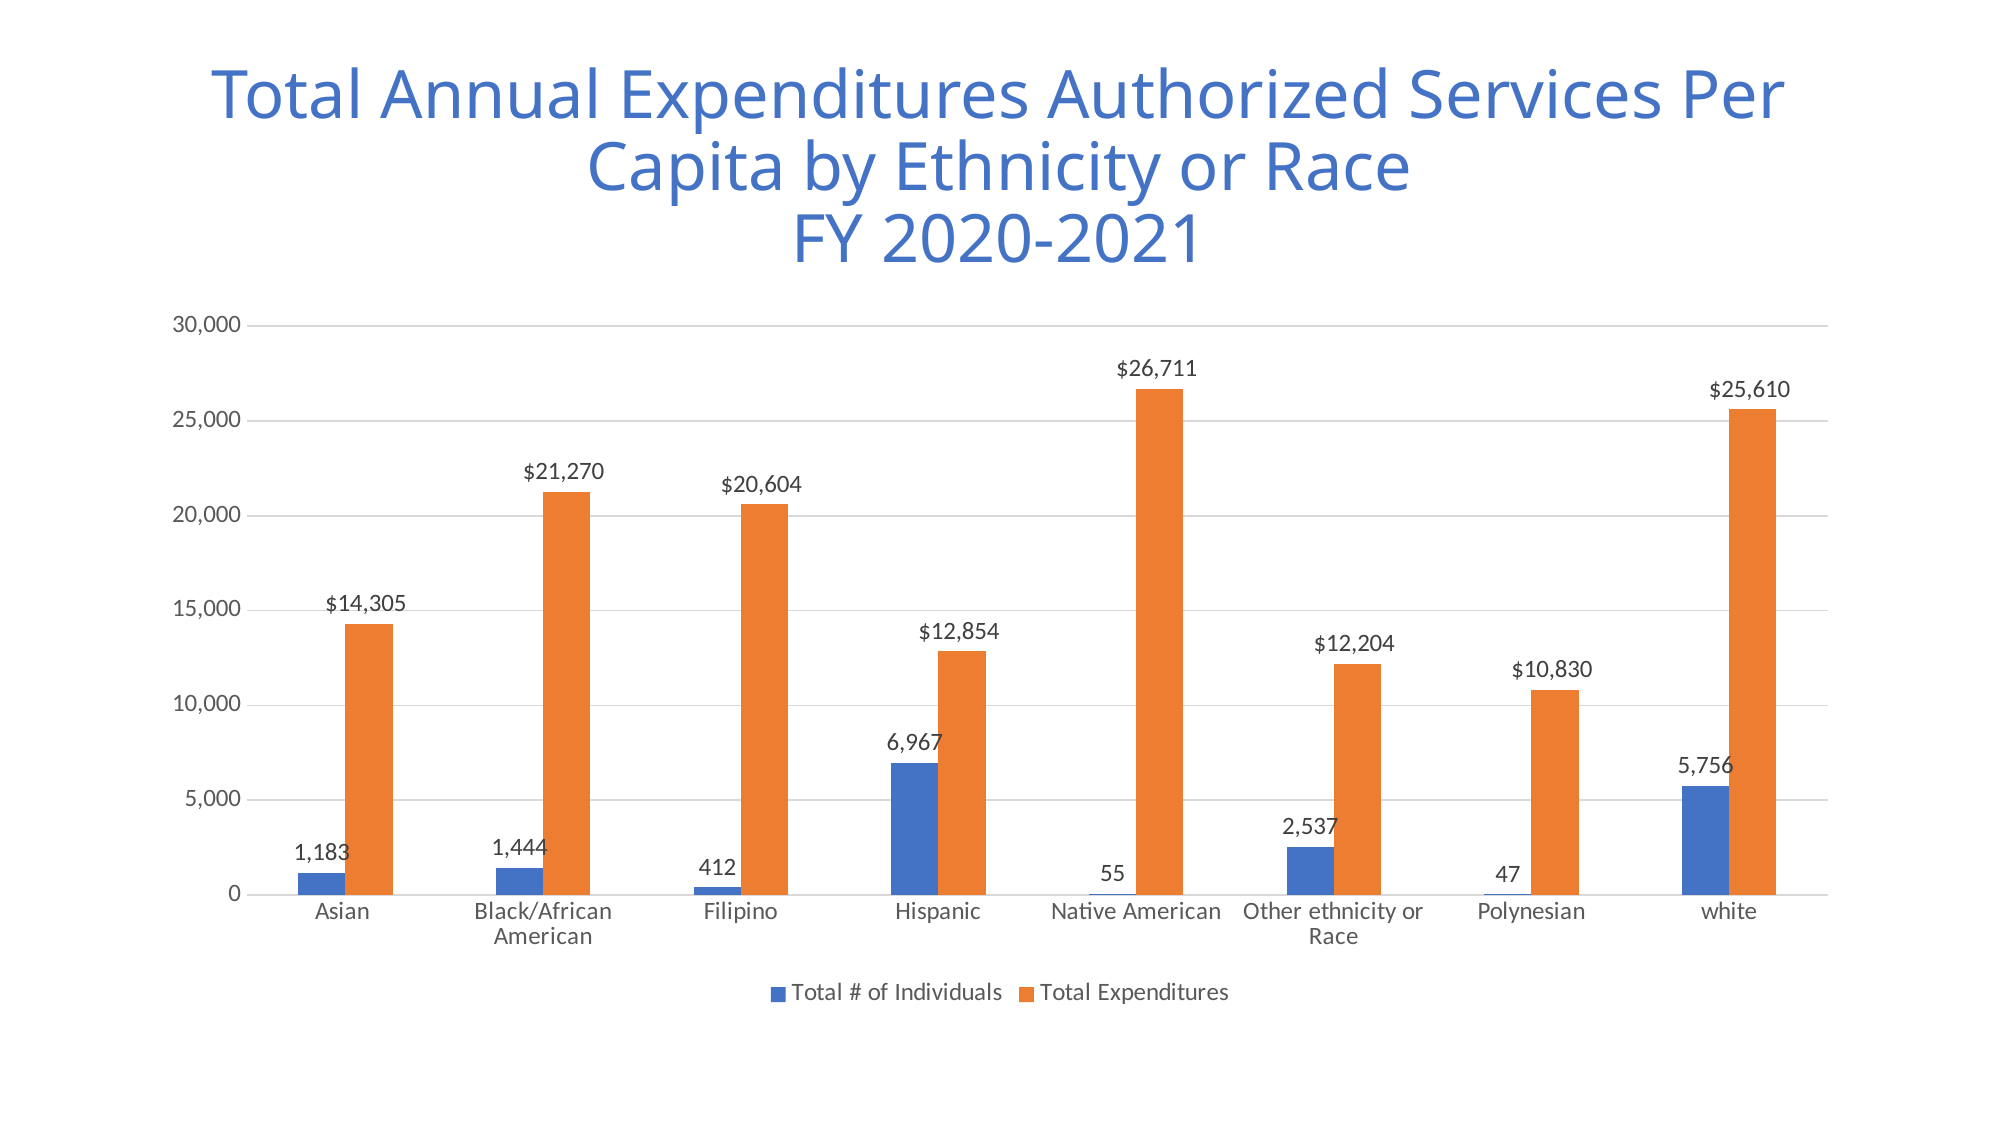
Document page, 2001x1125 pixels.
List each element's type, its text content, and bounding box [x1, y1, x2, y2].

chart [137, 299, 1863, 1014]
title Total Annual Expenditures Authorized Services Per Capita by Ethnicity or Race FY 2020-2021 [137, 59, 1863, 278]
